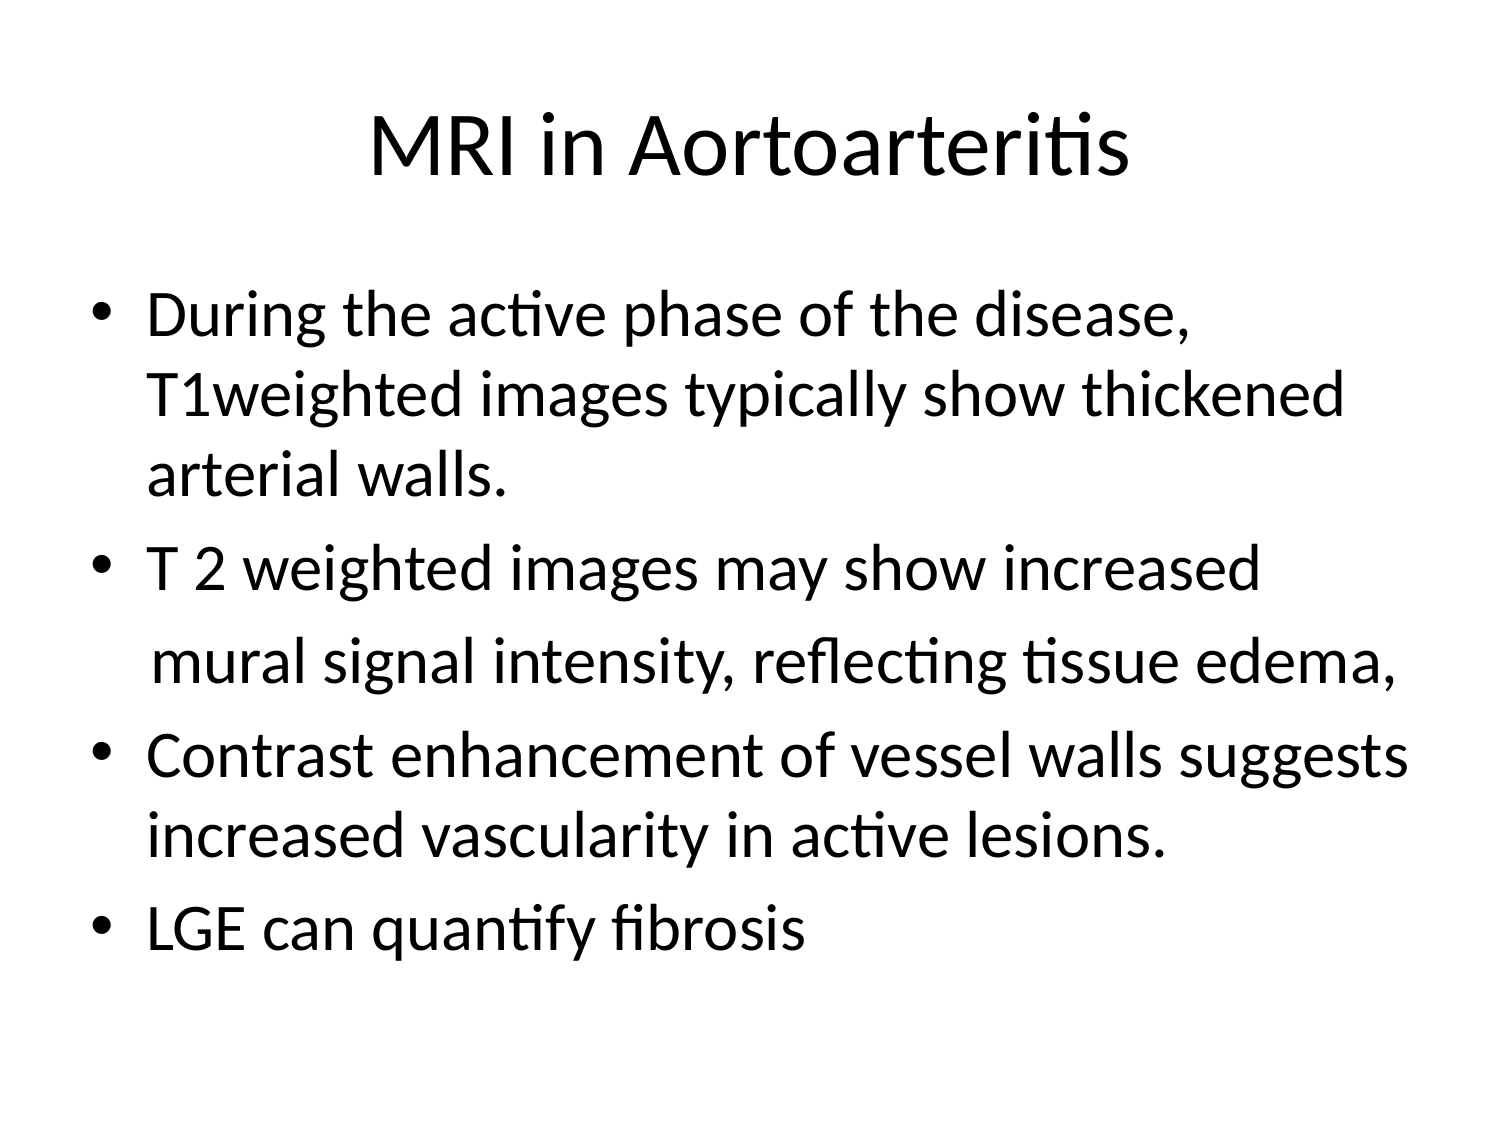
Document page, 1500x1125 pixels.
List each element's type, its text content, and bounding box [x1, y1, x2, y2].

title MRI in Aortoarteritis [75, 45, 1425, 233]
list During the active phase of the disease, T1weighted images typically show thickened arterial walls. T 2 weighted images may show increased mural signal intensity, reflecting tissue edema, Contrast enhancement of vessel walls suggests increased vascularity in active lesions. LGE can quantify fibrosis [75, 262, 1463, 1005]
